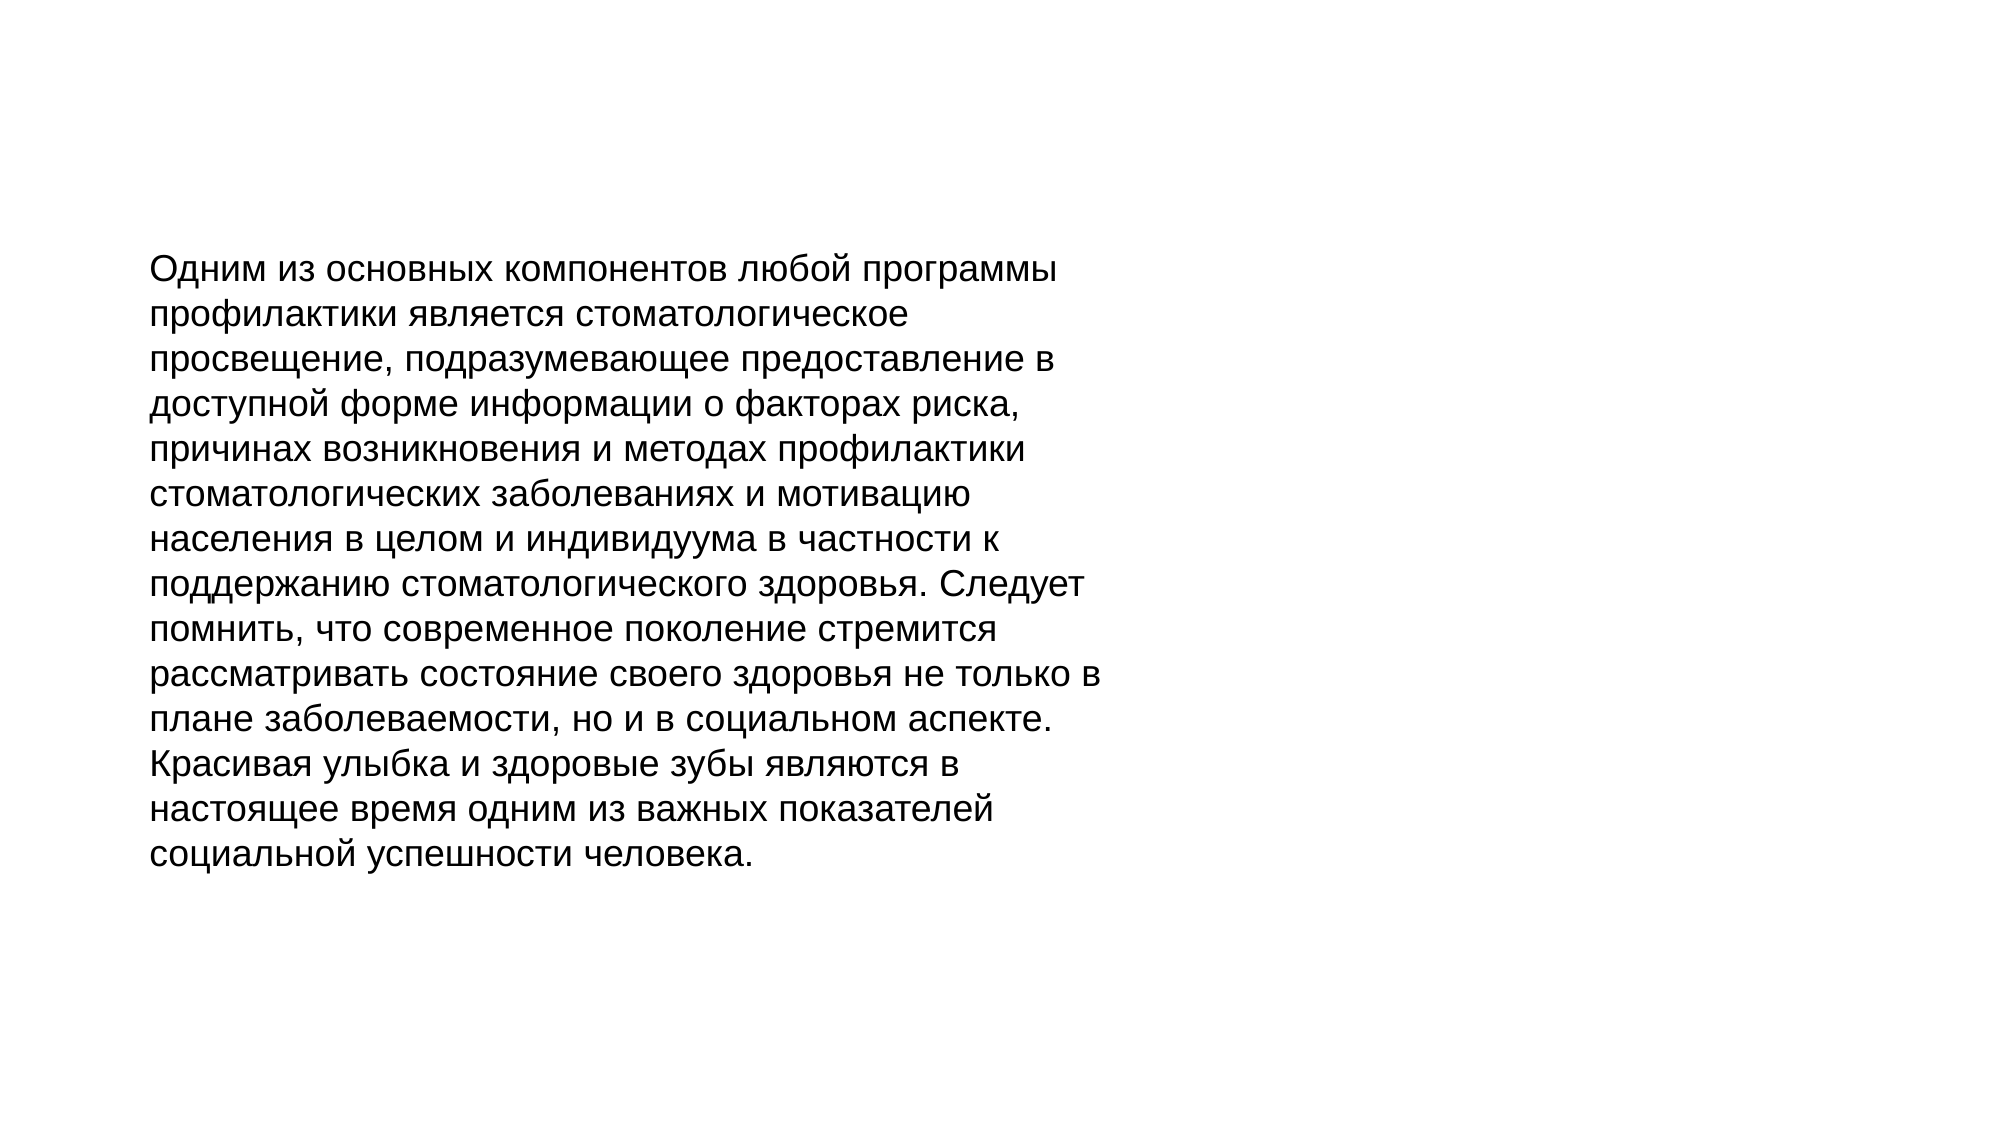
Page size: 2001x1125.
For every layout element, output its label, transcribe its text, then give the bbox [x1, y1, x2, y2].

text_box Одним из основных компонентов любой программы профилактики является стоматологическое просвещение, подразумевающее предоставление в доступной форме информации о факторах риска, причинах возникновения и методах профилактики стоматологических заболеваниях и мотивацию населения в целом и индивидуума в частности к поддержанию стоматологического здоровья. Следует помнить, что современное поколение стремится рассматривать состояние своего здоровья не только в плане заболеваемости, но и в социальном аспекте. Красивая улыбка и здоровые зубы являются в настоящее время одним из важных показателей социальной успешности человека. [134, 236, 1136, 882]
